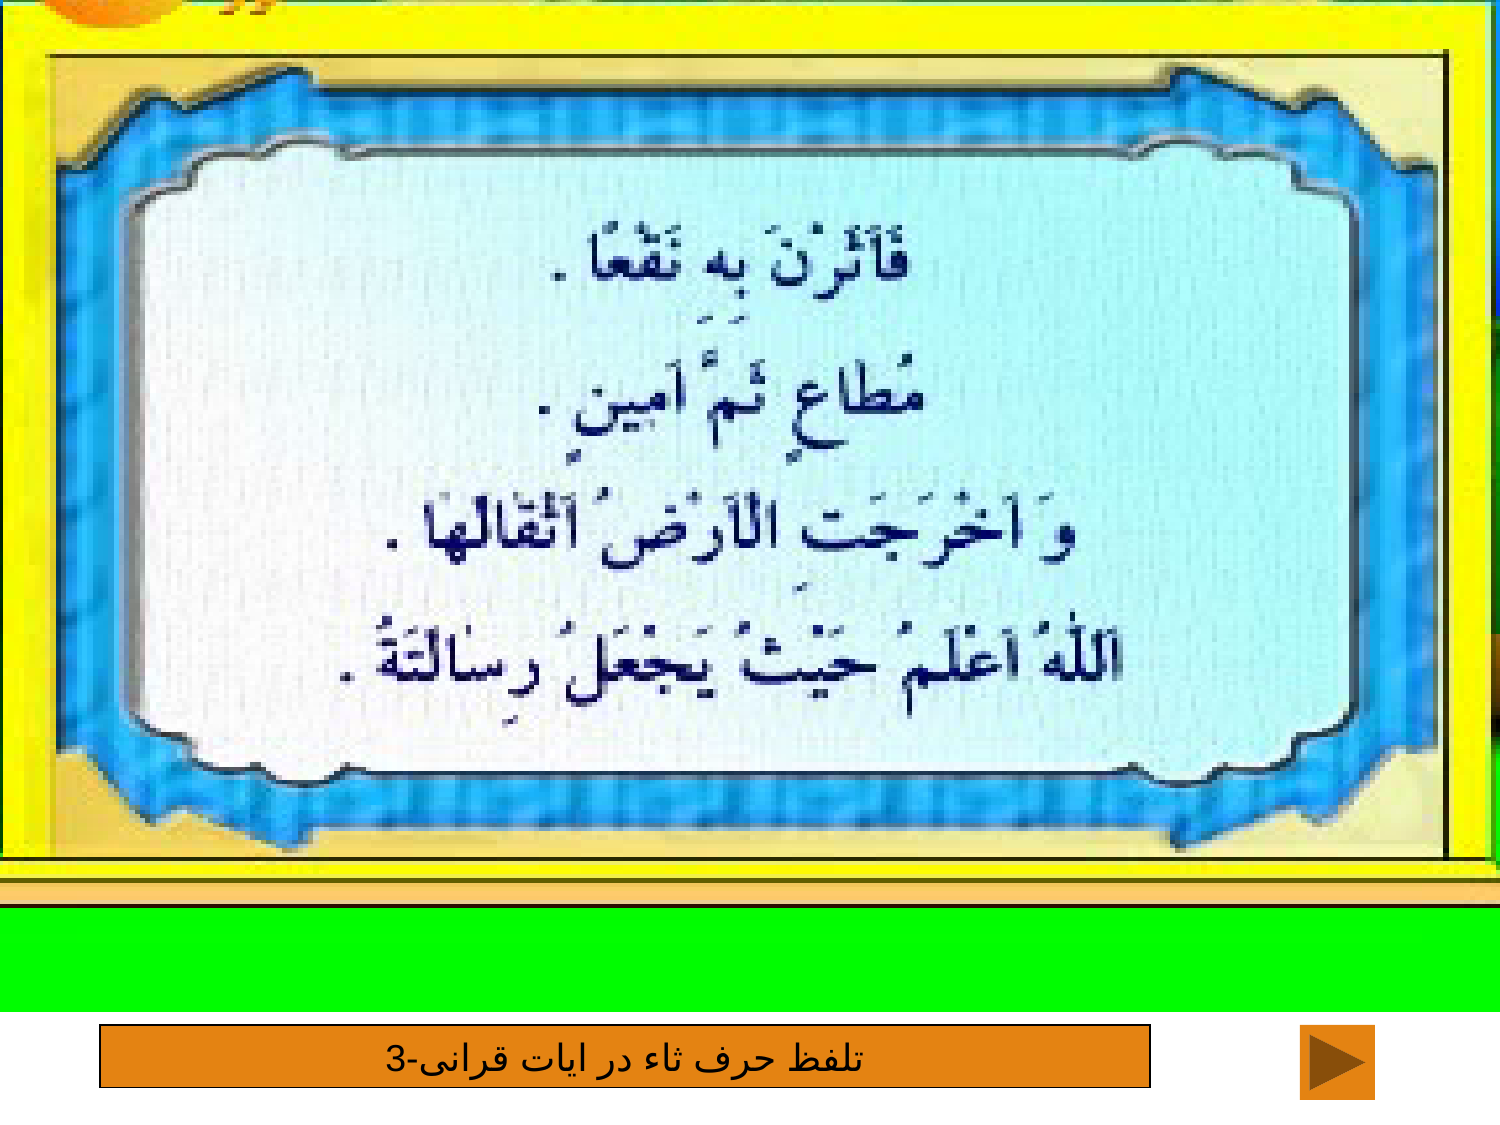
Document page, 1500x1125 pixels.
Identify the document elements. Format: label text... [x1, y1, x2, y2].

text_box [1299, 1024, 1375, 1100]
text_box تلفظ حرف ثاء در ایات قرانی-3 [99, 1024, 1150, 1088]
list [0, 0, 1500, 1013]
